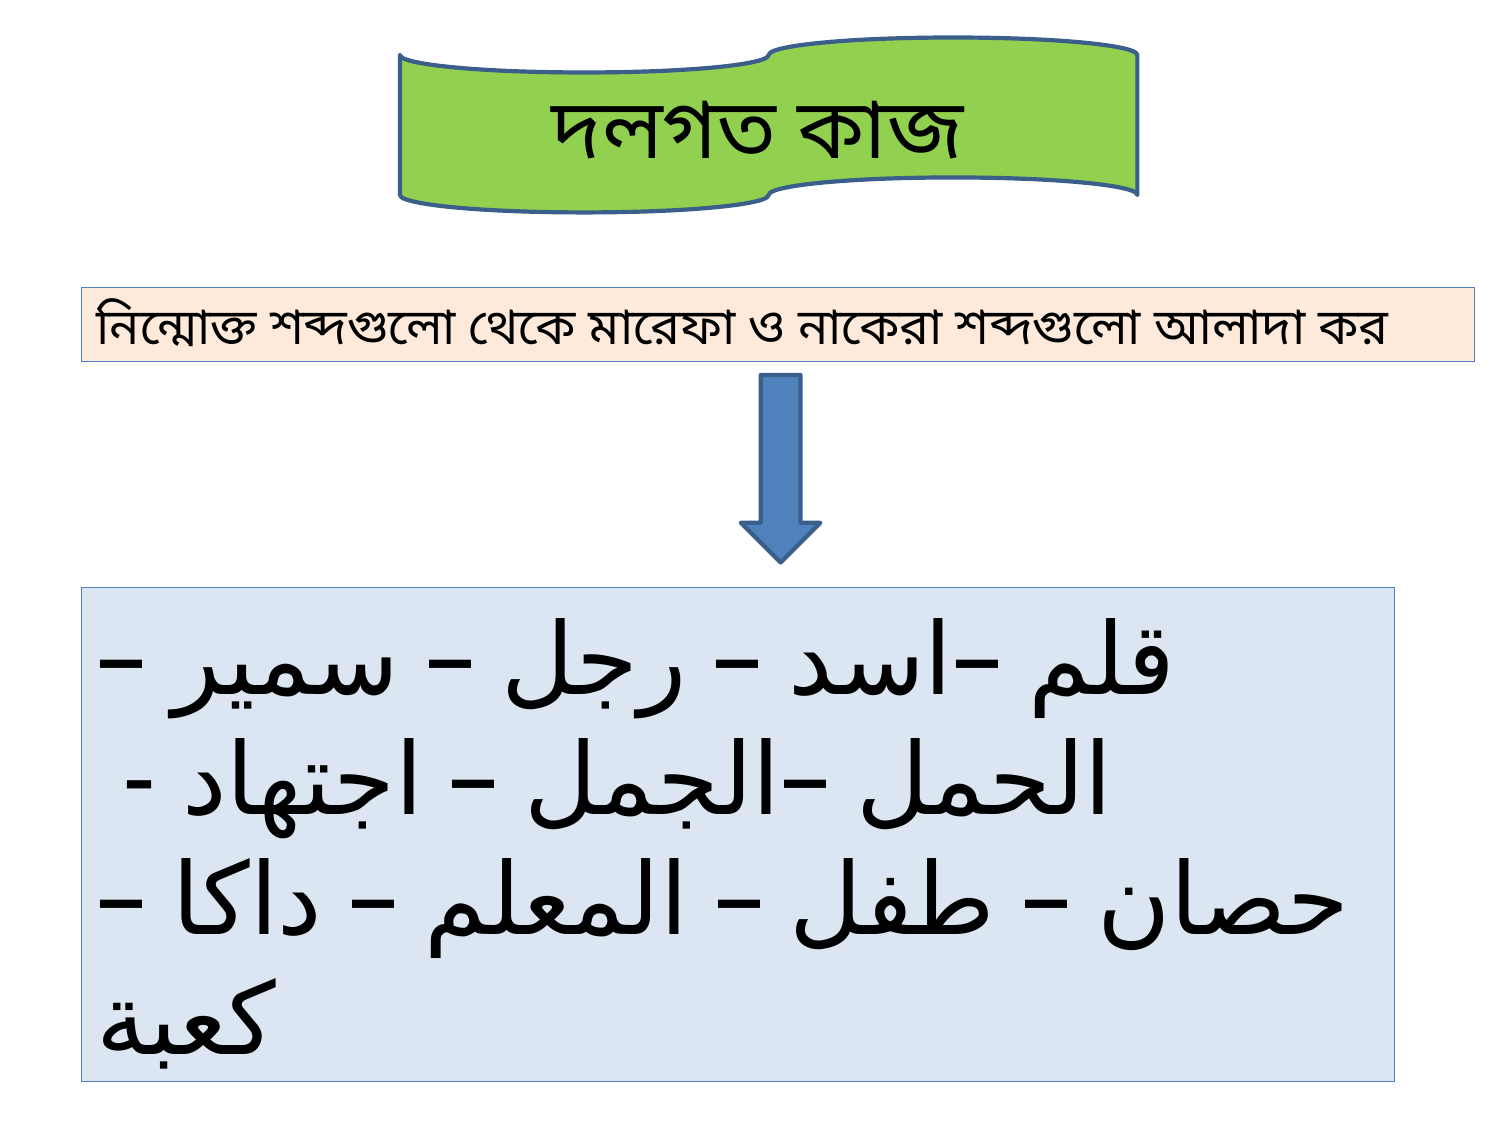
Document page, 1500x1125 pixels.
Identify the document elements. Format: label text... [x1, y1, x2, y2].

text_box [738, 372, 823, 565]
text_box নিন্মোক্ত শব্দগুলো থেকে মারেফা ও নাকেরা শব্দগুলো আলাদা কর [81, 287, 1475, 362]
text_box দলগত কাজ [397, 35, 1140, 215]
text_box قلم –اسد – رجل – سمير – الحمل –الجمل – اجتهاد - حصان – طفل – المعلم – داكا –كعبة [81, 587, 1395, 1082]
